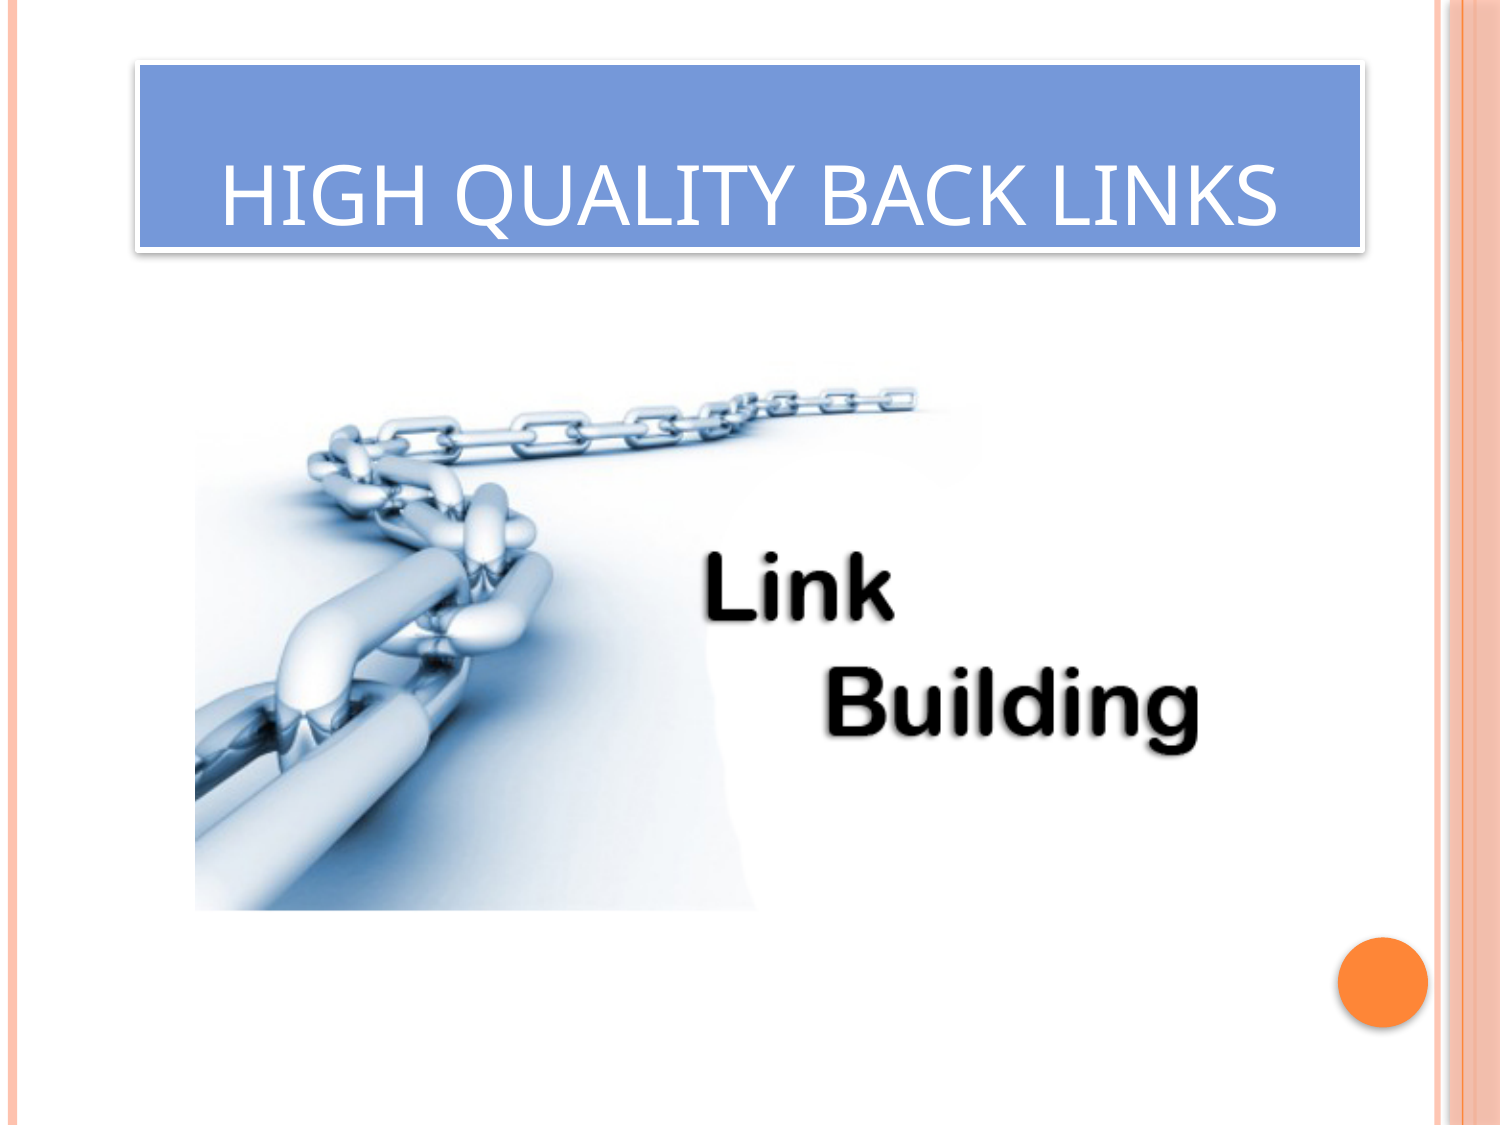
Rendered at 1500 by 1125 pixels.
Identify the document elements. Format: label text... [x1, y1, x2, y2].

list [194, 336, 1288, 913]
title High Quality Back links [135, 60, 1365, 253]
